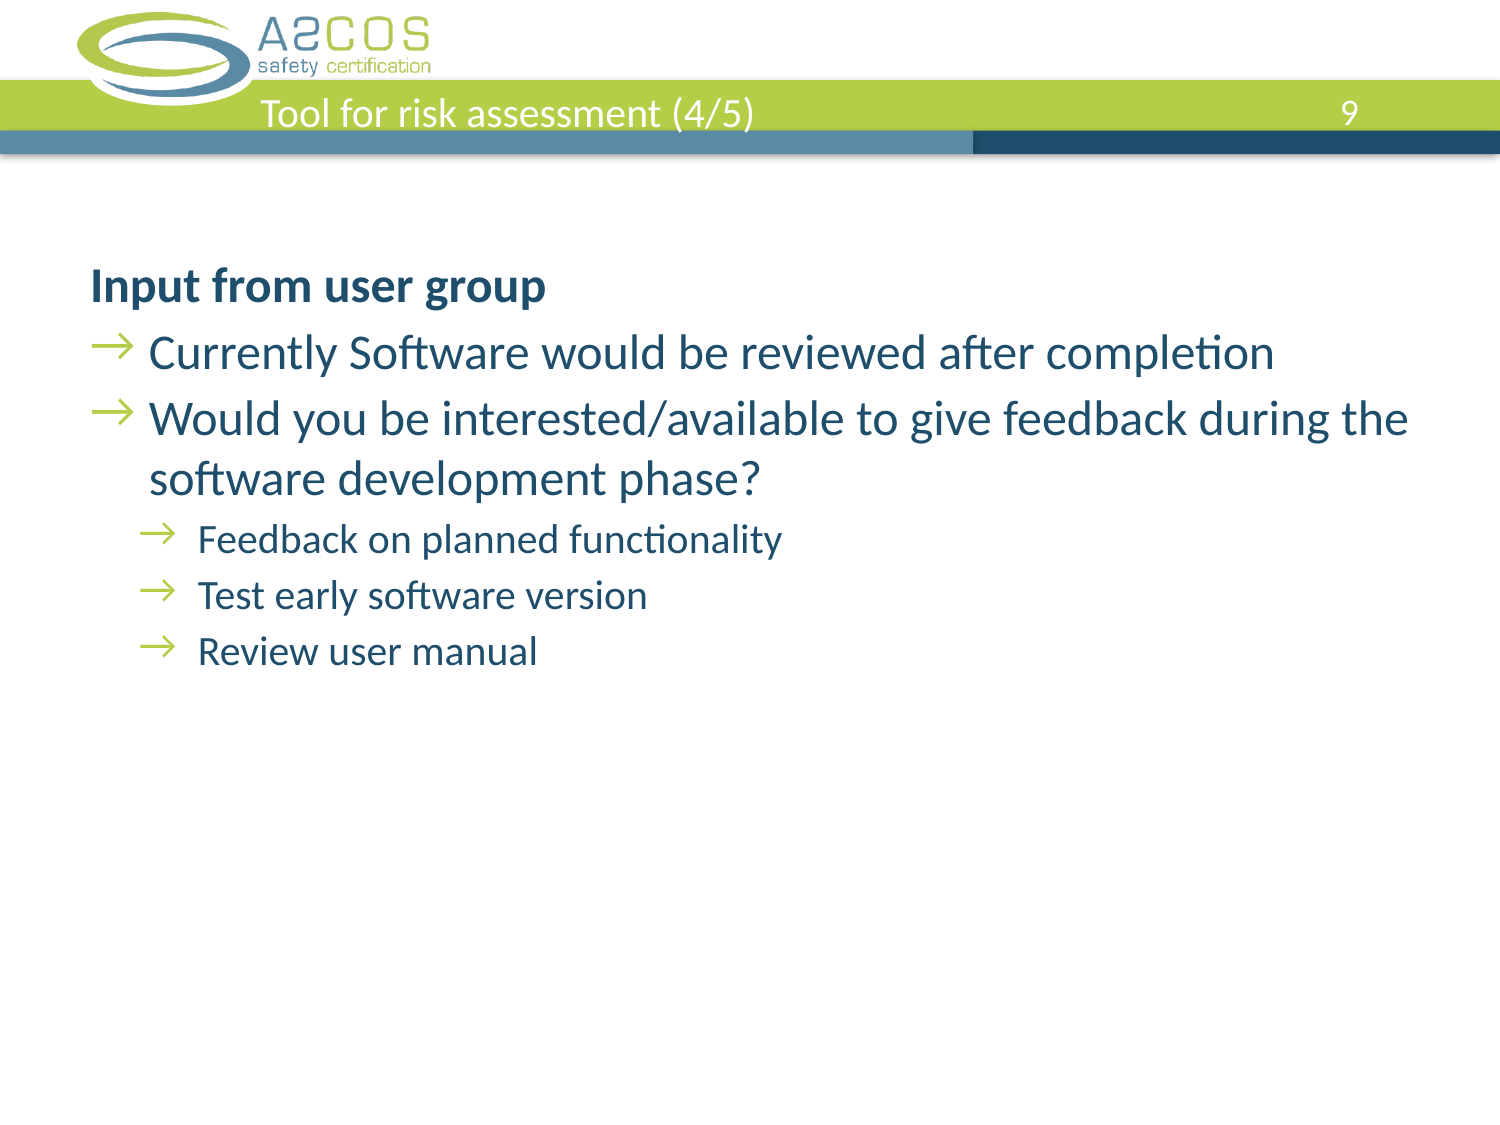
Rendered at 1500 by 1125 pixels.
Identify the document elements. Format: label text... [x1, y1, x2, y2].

picture [77, 12, 431, 97]
title Tool for risk assessment (4/5) [245, 46, 1276, 144]
list Input from user group Currently Software would be reviewed after completion Would you be interested/available to give feedback during the software development phase? Feedback on planned functionality Test early software version Review user manual [75, 245, 1425, 1002]
